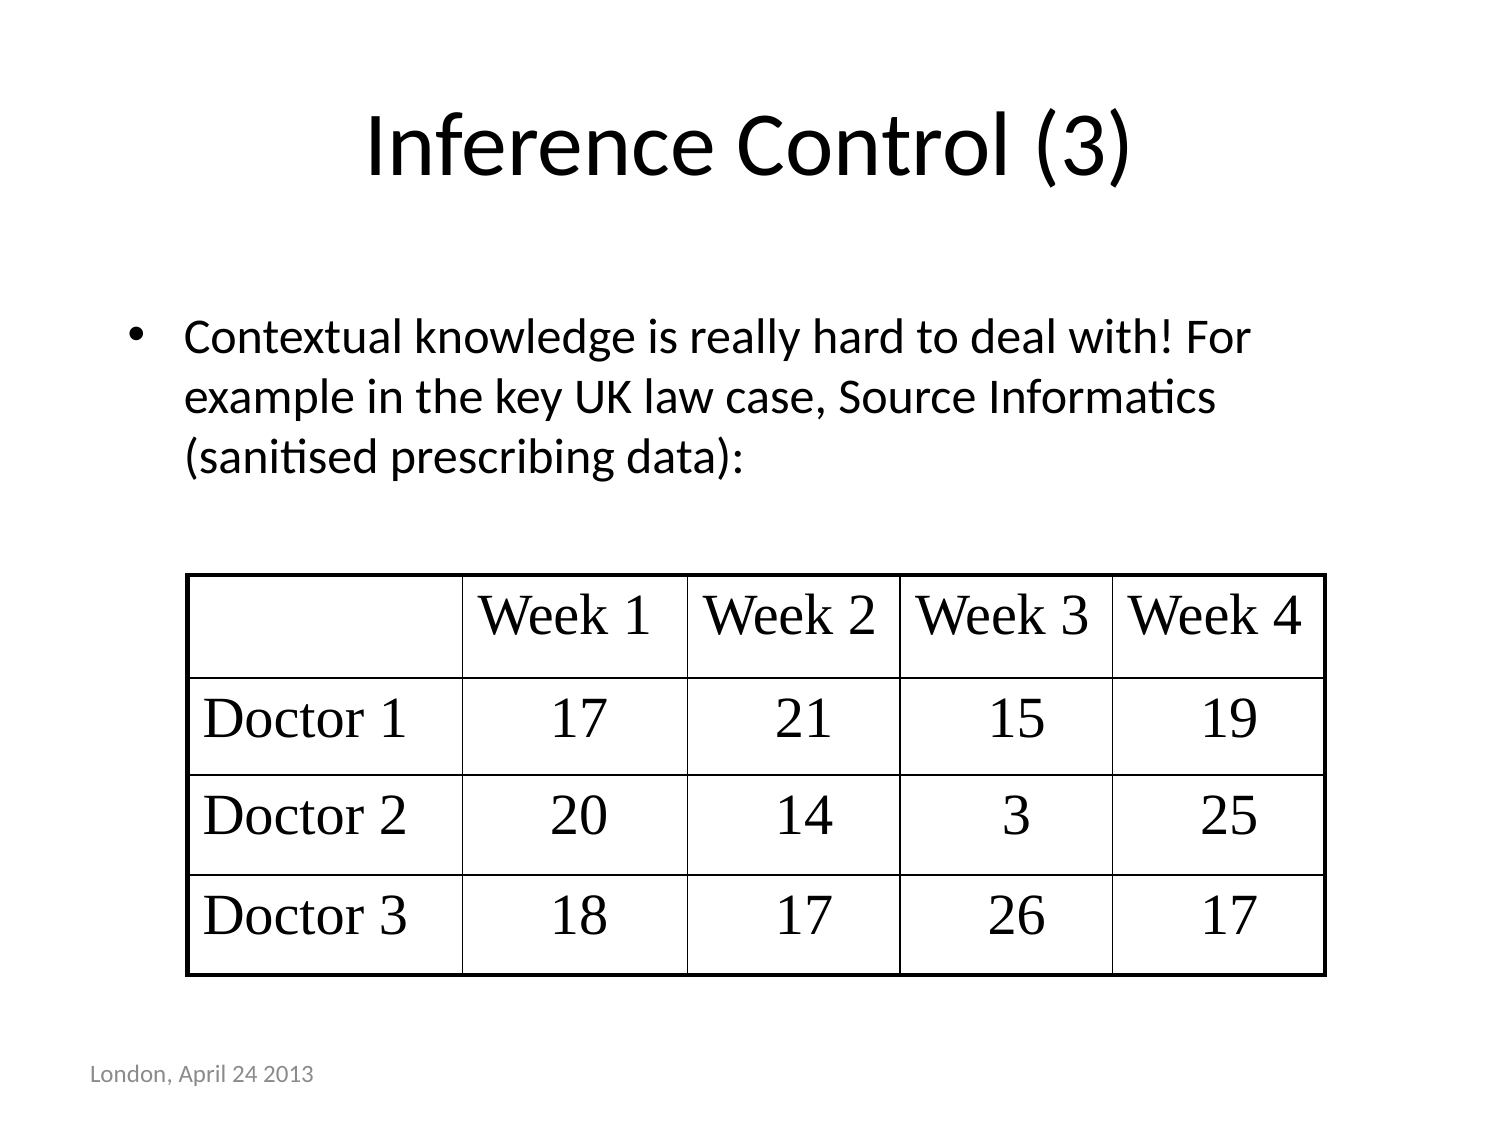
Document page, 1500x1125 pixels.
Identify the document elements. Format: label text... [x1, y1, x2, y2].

table_cell 17 [1113, 876, 1323, 973]
table_header Week 1 [463, 577, 687, 677]
list Contextual knowledge is really hard to deal with! For example in the key UK law case, Source Informatics (sanitised prescribing data): [112, 295, 1388, 550]
table_cell 25 [1113, 776, 1323, 874]
table_cell 19 [1113, 679, 1323, 774]
table_header Week 2 [688, 577, 899, 677]
table_cell 14 [688, 776, 899, 874]
table_cell Doctor 1 [190, 679, 462, 774]
table_cell 26 [901, 876, 1112, 973]
table_cell 3 [901, 776, 1112, 874]
table_cell Doctor 2 [190, 776, 462, 874]
table_cell Doctor 3 [190, 876, 462, 973]
title Inference Control (3) [75, 45, 1425, 233]
table_cell 15 [901, 679, 1112, 774]
table_cell 18 [463, 876, 687, 973]
table_cell 17 [463, 679, 687, 774]
table_cell 20 [463, 776, 687, 874]
table_header Week 3 [901, 577, 1112, 677]
table_cell 17 [688, 876, 899, 973]
table_header [190, 577, 462, 677]
table_header Week 4 [1113, 577, 1323, 677]
table_cell 21 [688, 679, 899, 774]
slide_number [75, 1042, 425, 1103]
